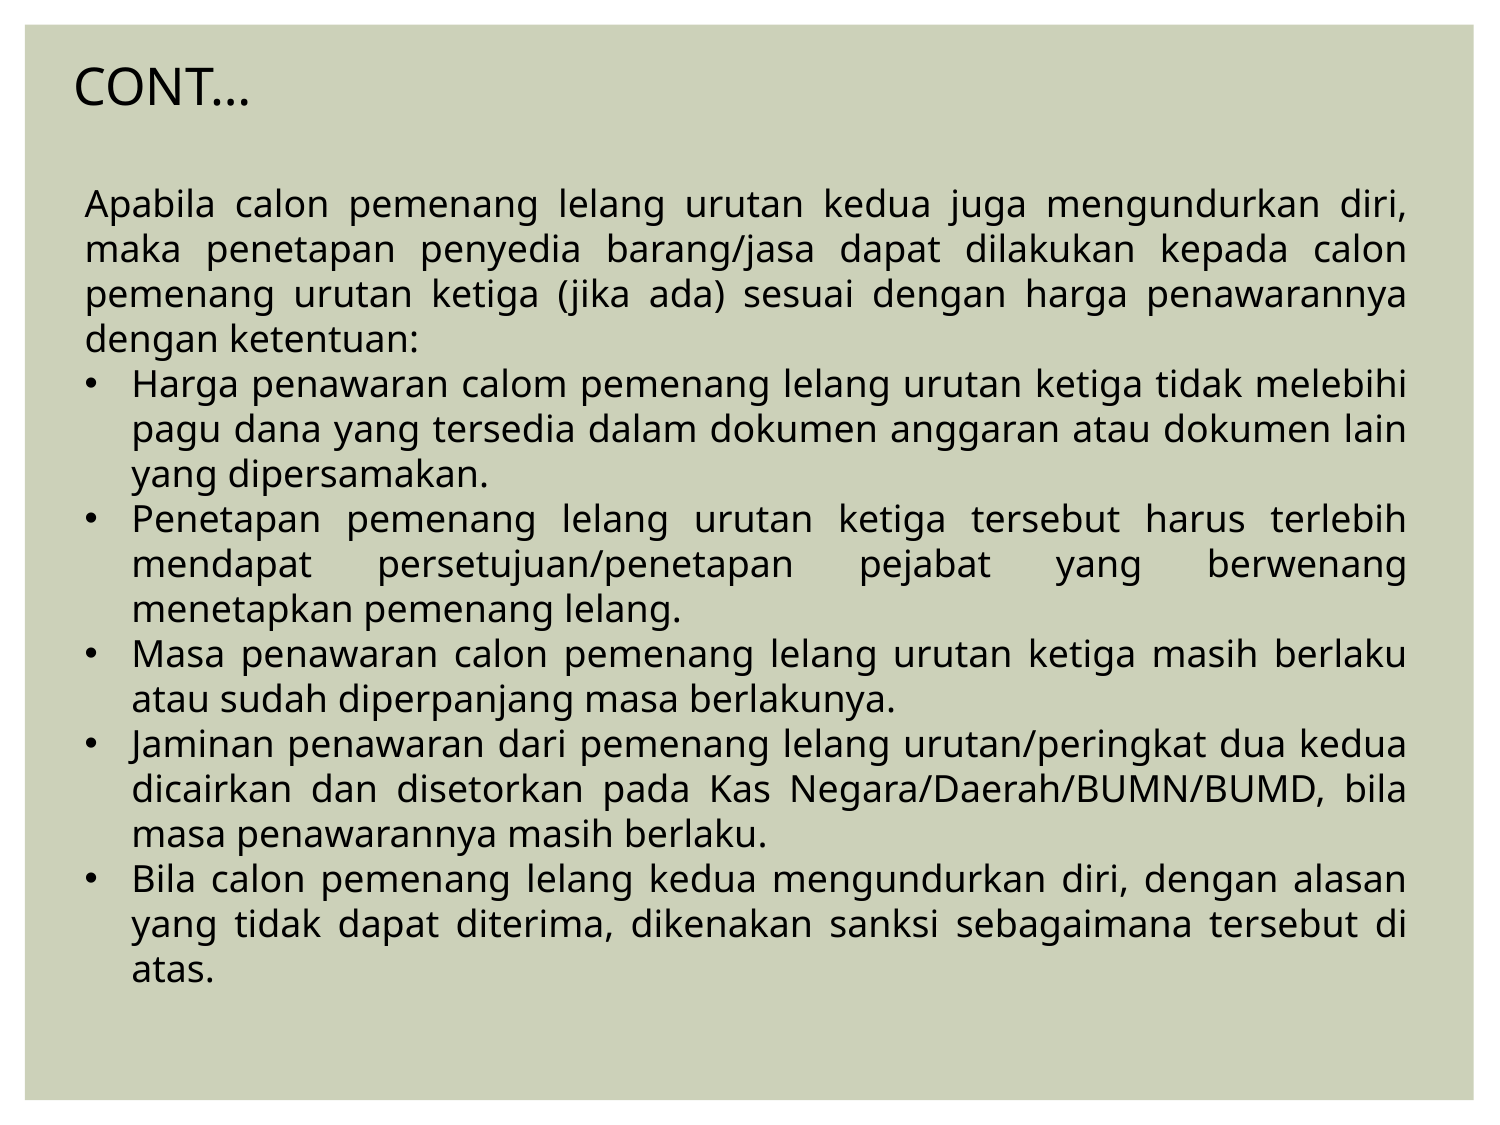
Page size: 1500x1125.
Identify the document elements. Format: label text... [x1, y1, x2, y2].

text_box Apabila calon pemenang lelang urutan kedua juga mengundurkan diri, maka penetapan penyedia barang/jasa dapat dilakukan kepada calon pemenang urutan ketiga (jika ada) sesuai dengan harga penawarannya dengan ketentuan: Harga penawaran calom pemenang lelang urutan ketiga tidak melebihi pagu dana yang tersedia dalam dokumen anggaran atau dokumen lain yang dipersamakan. Penetapan pemenang lelang urutan ketiga tersebut harus terlebih mendapat persetujuan/penetapan pejabat yang berwenang menetapkan pemenang lelang. Masa penawaran calon pemenang lelang urutan ketiga masih berlaku atau sudah diperpanjang masa berlakunya. Jaminan penawaran dari pemenang lelang urutan/peringkat dua kedua dicairkan dan disetorkan pada Kas Negara/Daerah/BUMN/BUMD, bila masa penawarannya masih berlaku. Bila calon pemenang lelang kedua mengundurkan diri, dengan alasan yang tidak dapat diterima, dikenakan sanksi sebagaimana tersebut di atas. [69, 172, 1424, 998]
text_box CONT… [58, 46, 267, 124]
